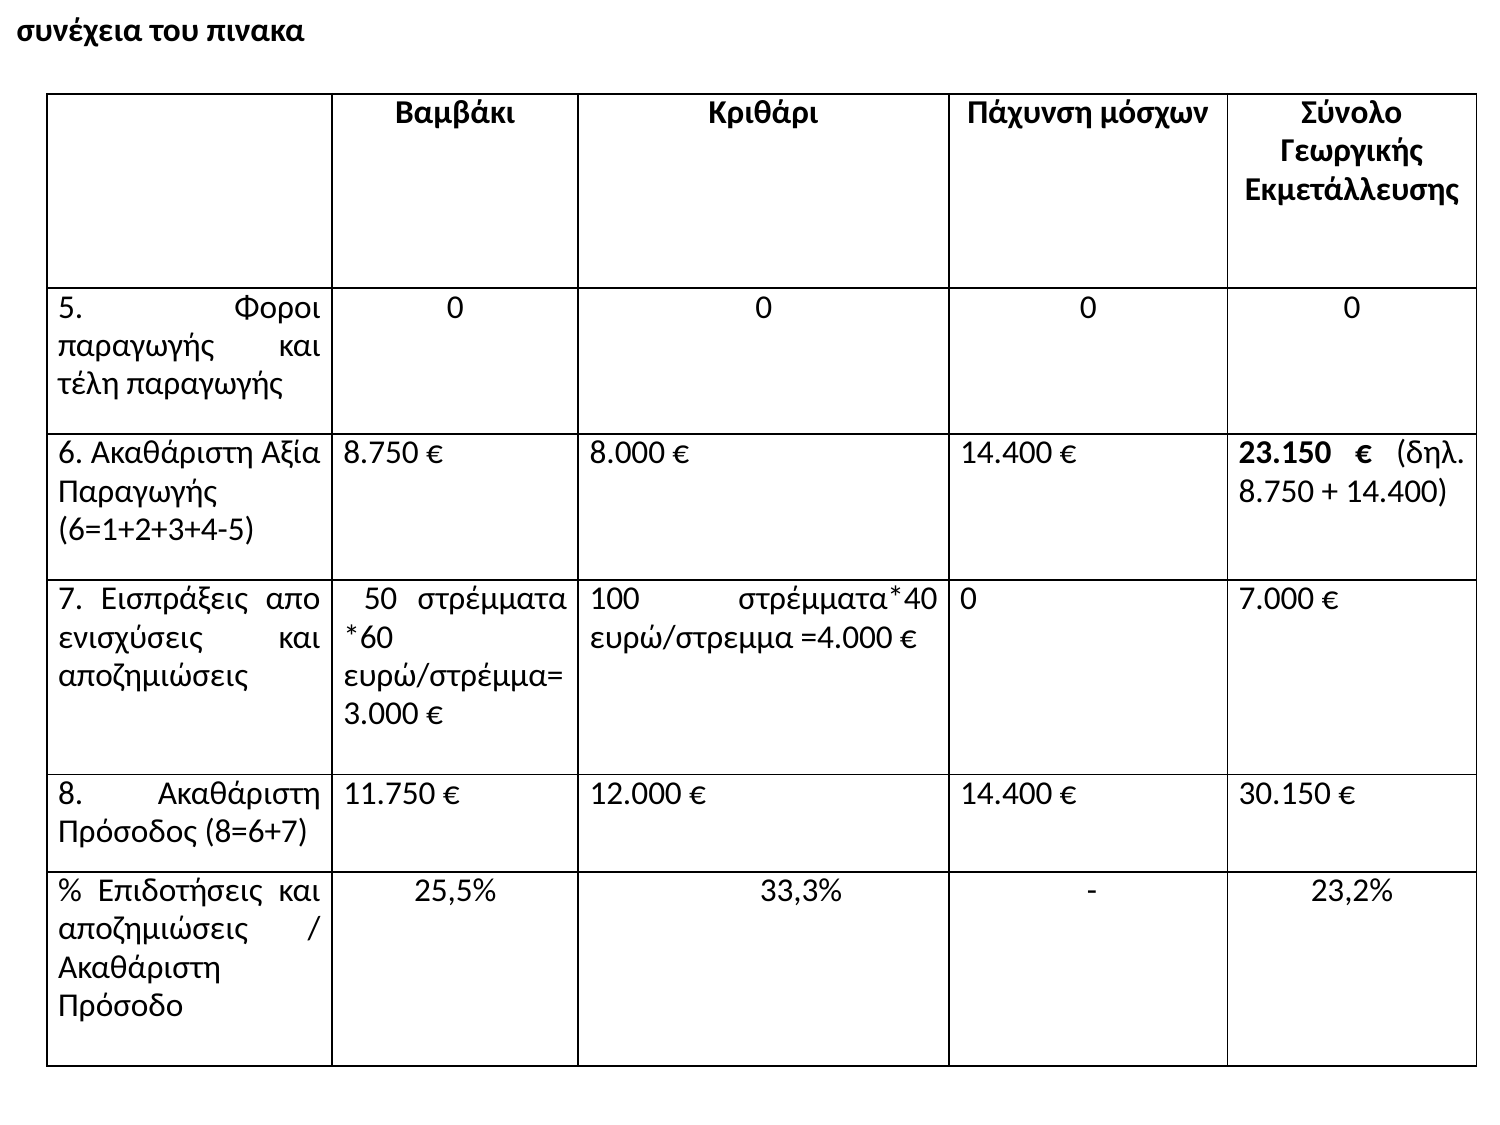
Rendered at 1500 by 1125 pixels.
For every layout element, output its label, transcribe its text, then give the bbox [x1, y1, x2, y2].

table_cell % Επιδοτήσεις και αποζημιώσεις / Ακαθάριστη Πρόσοδο [48, 873, 331, 1065]
table_cell 30.150 € [1228, 775, 1476, 871]
table_cell 23.150 € (δηλ. 8.750 + 14.400) [1228, 435, 1476, 579]
table_header Βαμβάκι [333, 95, 577, 287]
table_cell 8.750 € [333, 435, 577, 579]
table_cell 14.400 € [950, 435, 1227, 579]
table_cell 0 [579, 289, 948, 433]
table_cell 12.000 € [579, 775, 948, 871]
table_cell 7. Εισπράξεις απο ενισχύσεις και αποζημιώσεις [48, 581, 331, 774]
table_cell - [950, 873, 1227, 1065]
table_cell 6. Ακαθάριστη Αξία Παραγωγής (6=1+2+3+4-5) [48, 435, 331, 579]
table_header Πάχυνση μόσχων [950, 95, 1227, 287]
table_header Κριθάρι [579, 95, 948, 287]
table_cell 11.750 € [333, 775, 577, 871]
table_cell 23,2% [1228, 873, 1476, 1065]
table_cell 8. Ακαθάριστη Πρόσοδος (8=6+7) [48, 775, 331, 871]
table_cell 33,3% [579, 873, 948, 1065]
table_cell 0 [950, 581, 1227, 774]
table_header [48, 95, 331, 287]
table_cell 0 [333, 289, 577, 433]
table_cell 14.400 € [950, 775, 1227, 871]
table_cell 25,5% [333, 873, 577, 1065]
table_cell 100 στρέμματα*40 ευρώ/στρεμμα =4.000 € [579, 581, 948, 774]
table_cell 0 [1228, 289, 1476, 433]
table_cell 5. Φοροι παραγωγής και τέλη παραγωγής [48, 289, 331, 433]
text_box συνέχεια του πινακα [1, 0, 321, 56]
table_cell 50 στρέμματα *60 ευρώ/στρέμμα= 3.000 € [333, 581, 577, 774]
table_cell 8.000 € [579, 435, 948, 579]
table_cell 0 [950, 289, 1227, 433]
table_cell 7.000 € [1228, 581, 1476, 774]
table_header Σύνολο Γεωργικής Εκμετάλλευσης [1228, 95, 1476, 287]
